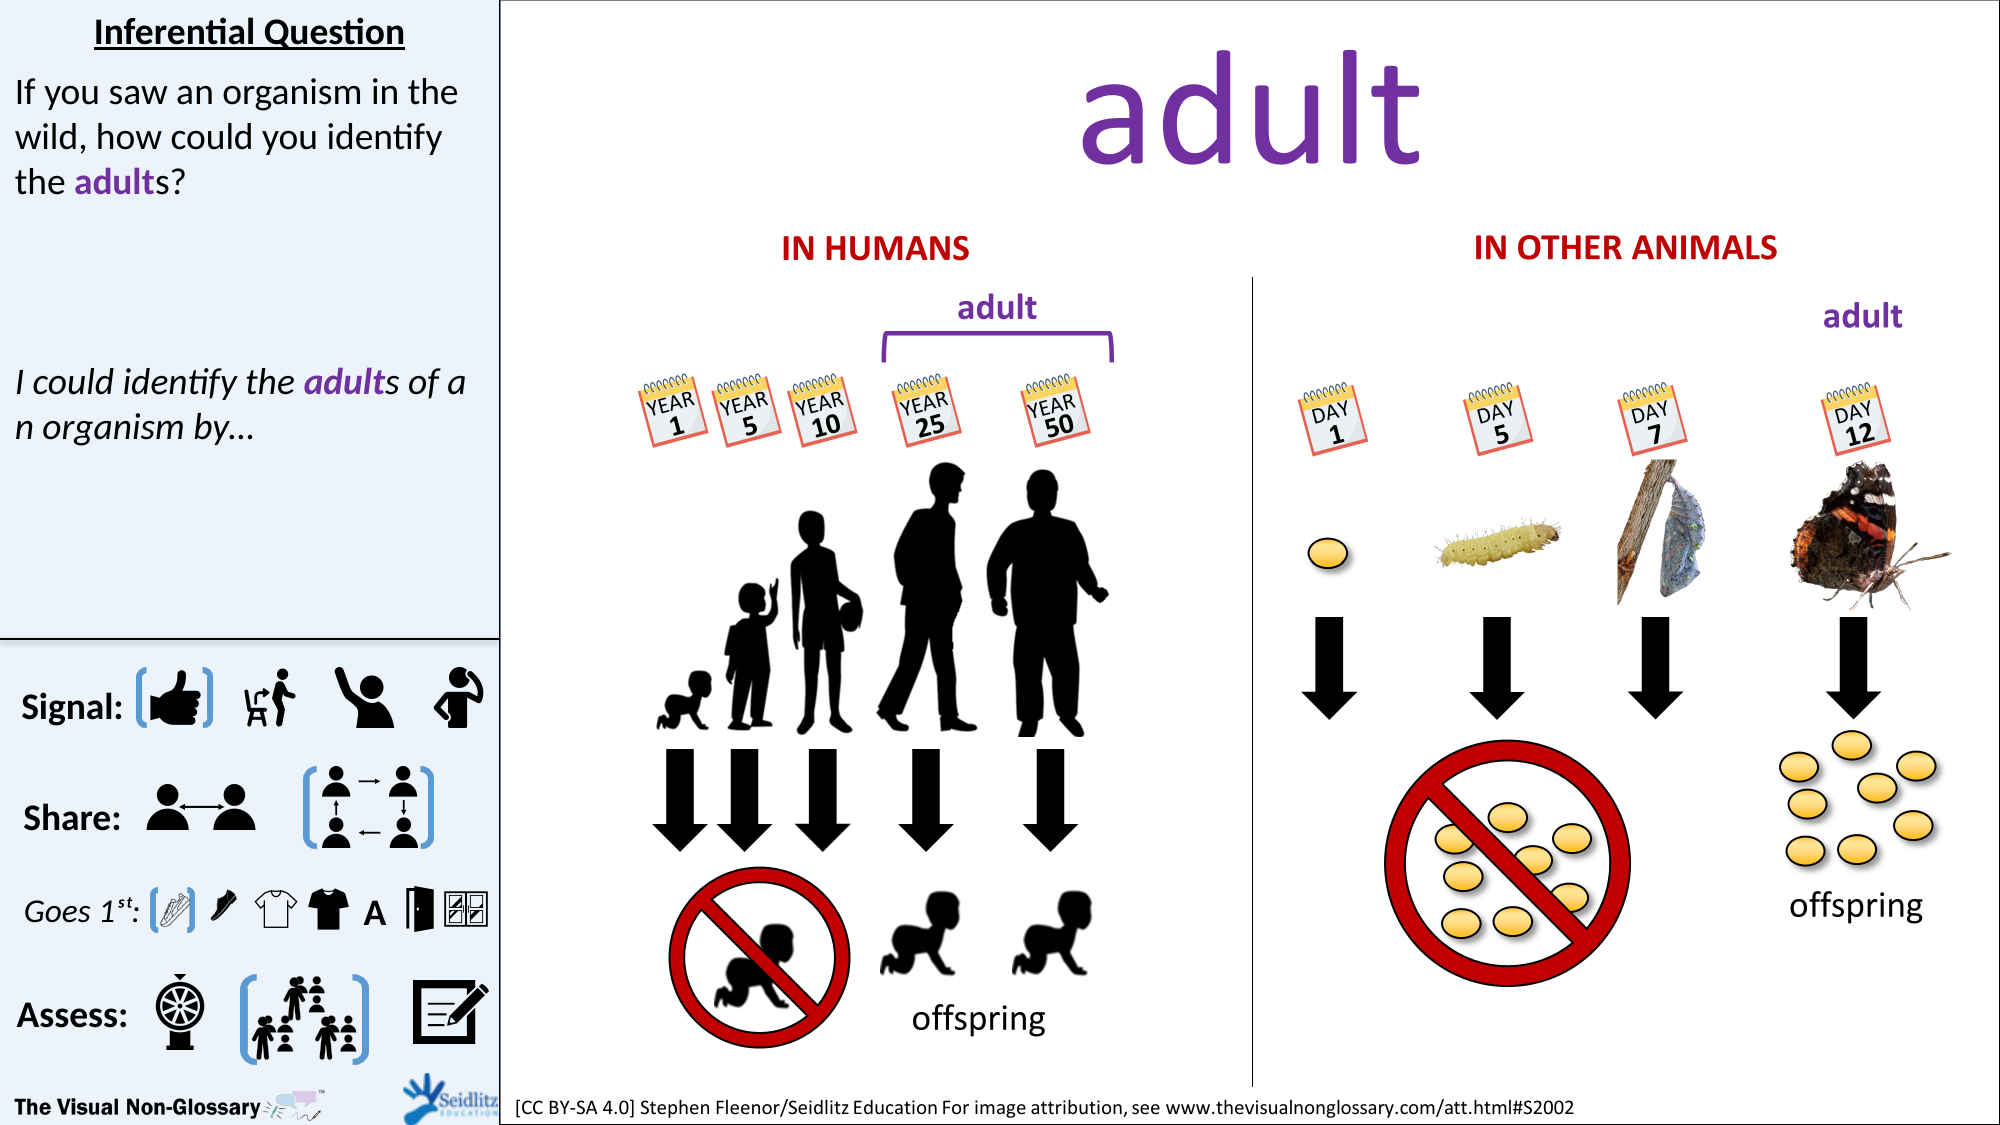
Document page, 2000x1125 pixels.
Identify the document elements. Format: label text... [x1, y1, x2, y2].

picture [302, 766, 434, 850]
text_box Goes 1ˢᵗ: [9, 881, 156, 937]
picture [428, 667, 490, 728]
picture [499, 0, 2000, 1125]
picture [305, 886, 352, 932]
picture [142, 974, 218, 1051]
picture [253, 886, 299, 932]
picture [403, 1073, 498, 1125]
text_box Signal: [6, 674, 136, 735]
text_box If you saw an organism in the wild, how could you identify the adults? [0, 59, 494, 210]
picture [334, 667, 395, 728]
picture [145, 784, 257, 830]
picture [397, 886, 490, 932]
picture [149, 886, 196, 934]
text_box Share: [8, 785, 137, 846]
text_box Assess: [1, 982, 137, 1043]
text_box A [348, 880, 402, 941]
picture [413, 974, 490, 1051]
picture [239, 667, 301, 728]
text_box I could identify the adults of a n organism by…​ [0, 349, 494, 455]
picture [0, 1084, 328, 1125]
picture [239, 974, 370, 1066]
picture [136, 667, 214, 728]
text_box Inferential Question [78, 0, 421, 59]
picture [202, 886, 241, 925]
